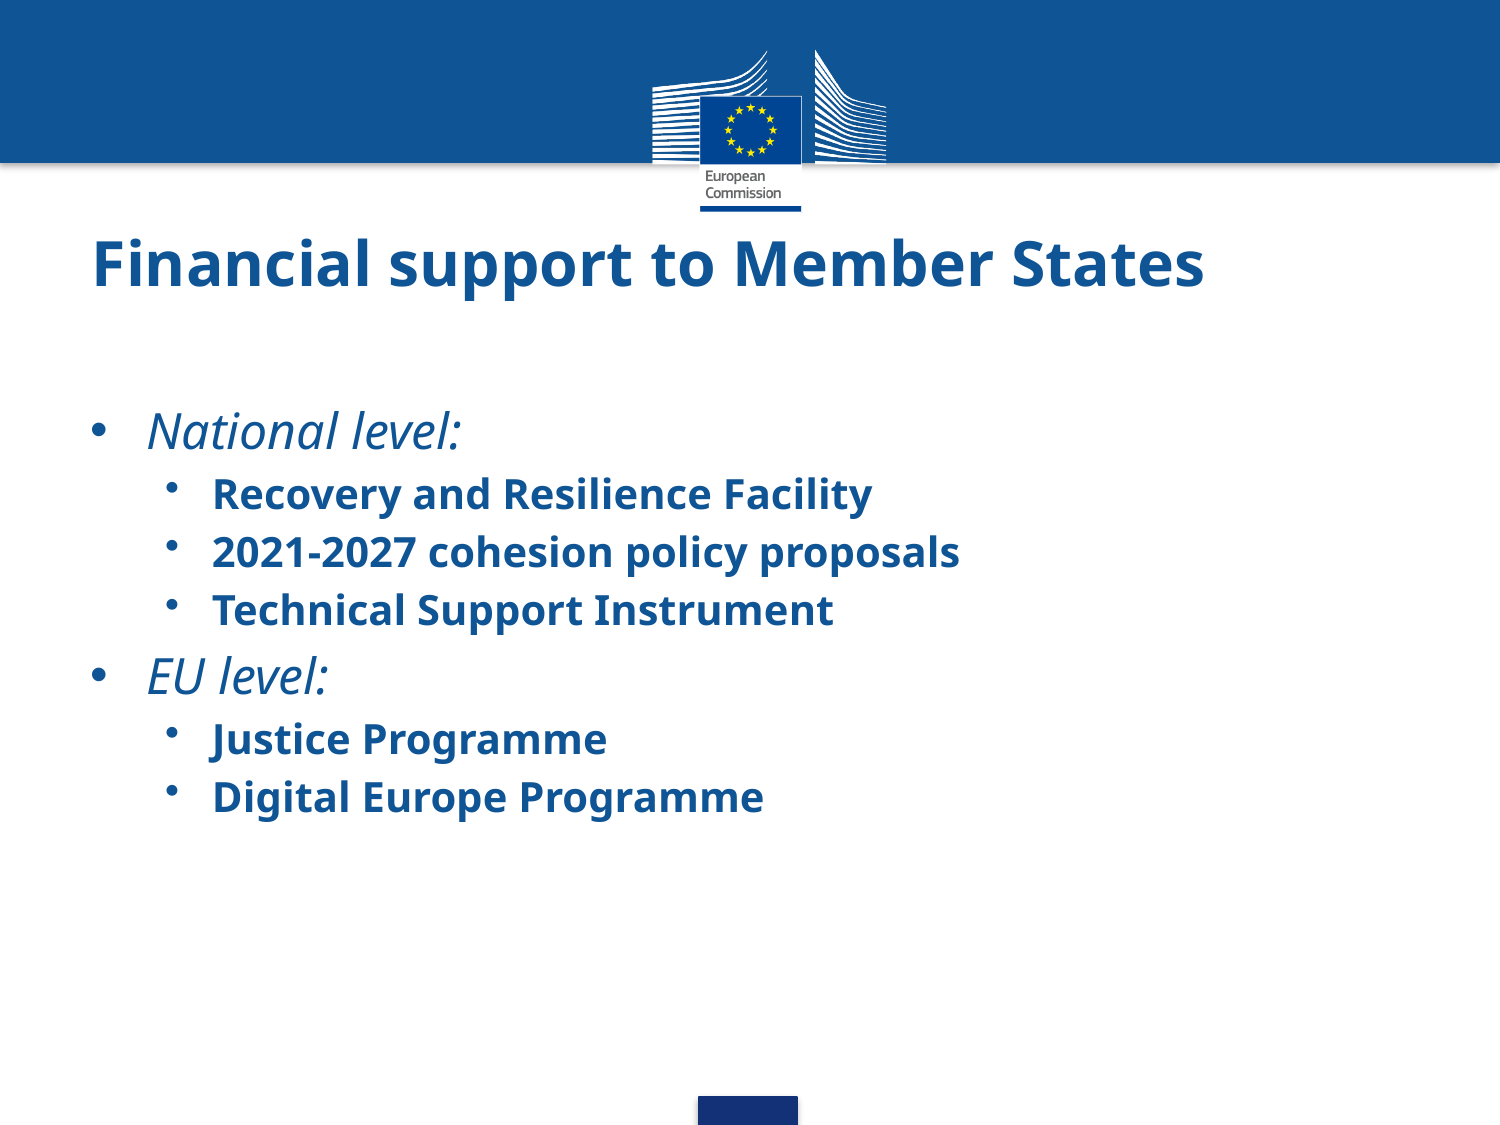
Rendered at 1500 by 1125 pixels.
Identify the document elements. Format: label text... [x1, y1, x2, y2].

title Financial support to Member States [76, 184, 1428, 339]
list National level: Recovery and Resilience Facility 2021-2027 cohesion policy proposals Technical Support Instrument EU level: Justice Programme Digital Europe Programme [74, 391, 1426, 988]
